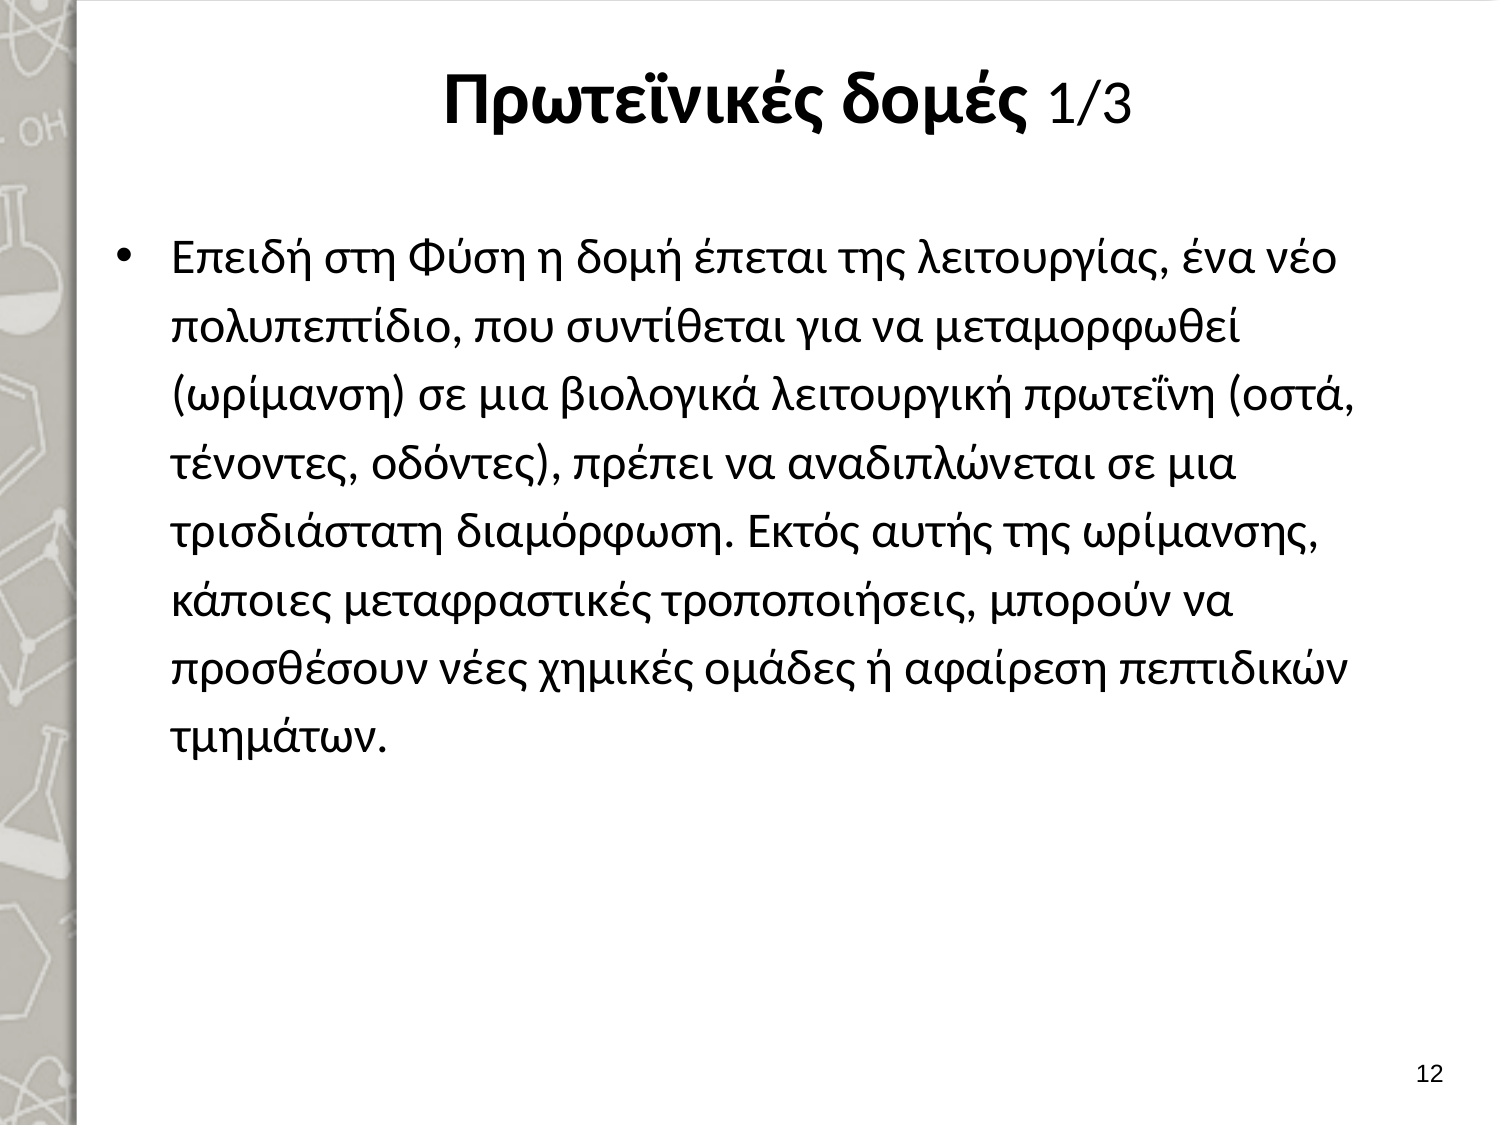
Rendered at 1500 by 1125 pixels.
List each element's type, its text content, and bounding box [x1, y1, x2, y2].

slide_number 11 [1108, 1042, 1459, 1103]
list Επειδή στη Φύση η δομή έπεται της λειτουργίας, ένα νέο πολυπεπτίδιο, που συντίθεται για να μεταμορφωθεί (ωρίμανση) σε μια βιολογικά λειτουργική πρωτεΐνη (οστά, τένοντες, οδόντες), πρέπει να αναδιπλώνεται σε μια τρισδιάστατη διαμόρφωση. Εκτός αυτής της ωρίμανσης, κάποιες μεταφραστικές τροποποιήσεις, μπορούν να προσθέσουν νέες χημικές ομάδες ή αφαίρεση πεπτιδικών τμημάτων. [100, 208, 1471, 1024]
title Πρωτεϊνικές δομές 1/3 [76, 19, 1500, 169]
